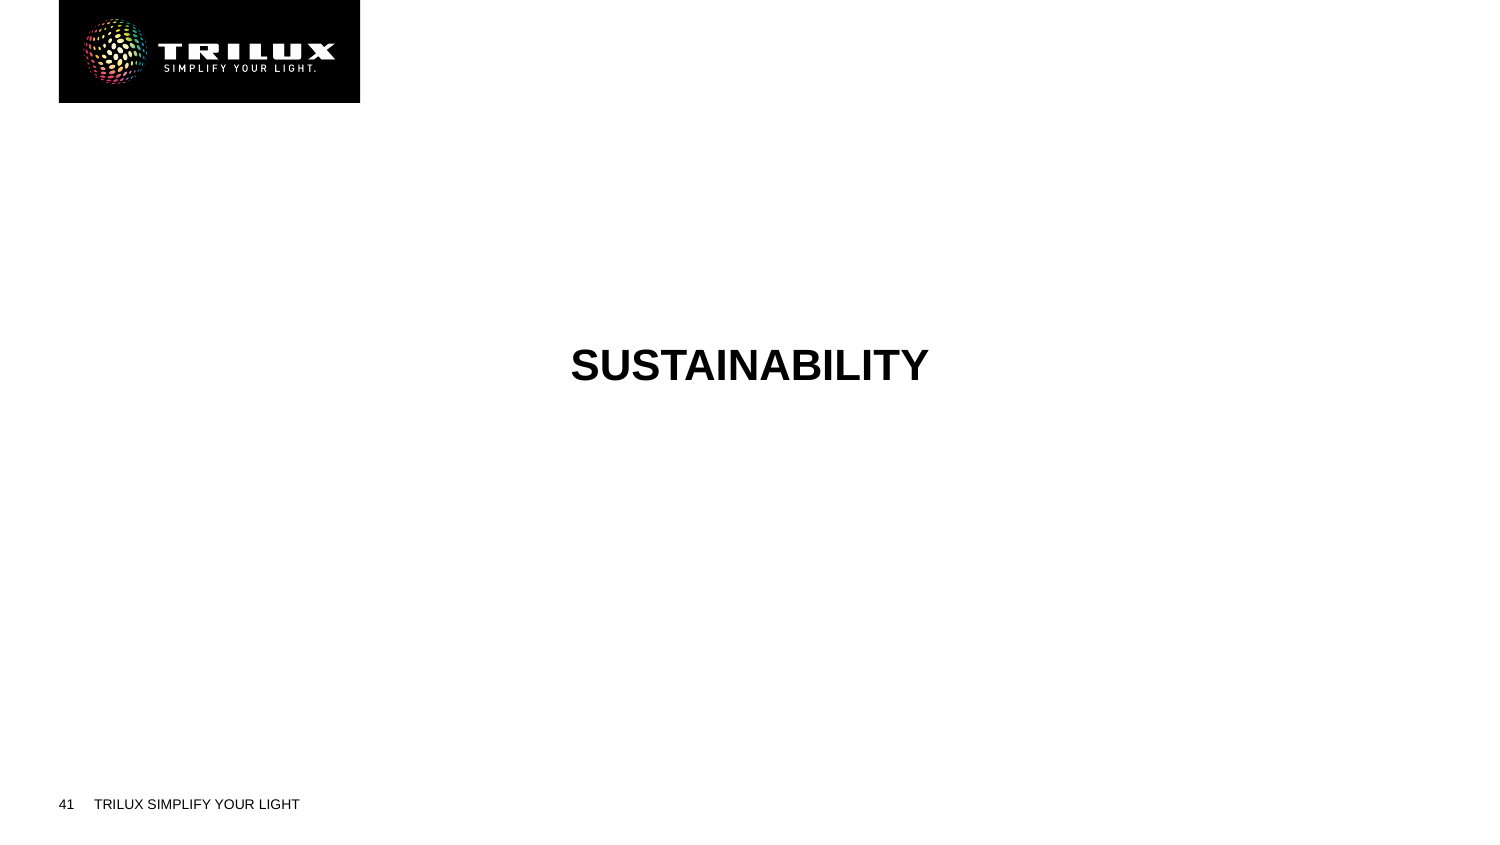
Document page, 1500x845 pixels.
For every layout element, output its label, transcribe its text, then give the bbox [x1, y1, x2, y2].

text_box TRILUX SIMPLIFY YOUR LIGHT [95, 794, 724, 813]
title sustainability [59, 342, 1441, 529]
picture [83, 19, 336, 84]
text_box 41 [58, 794, 95, 813]
